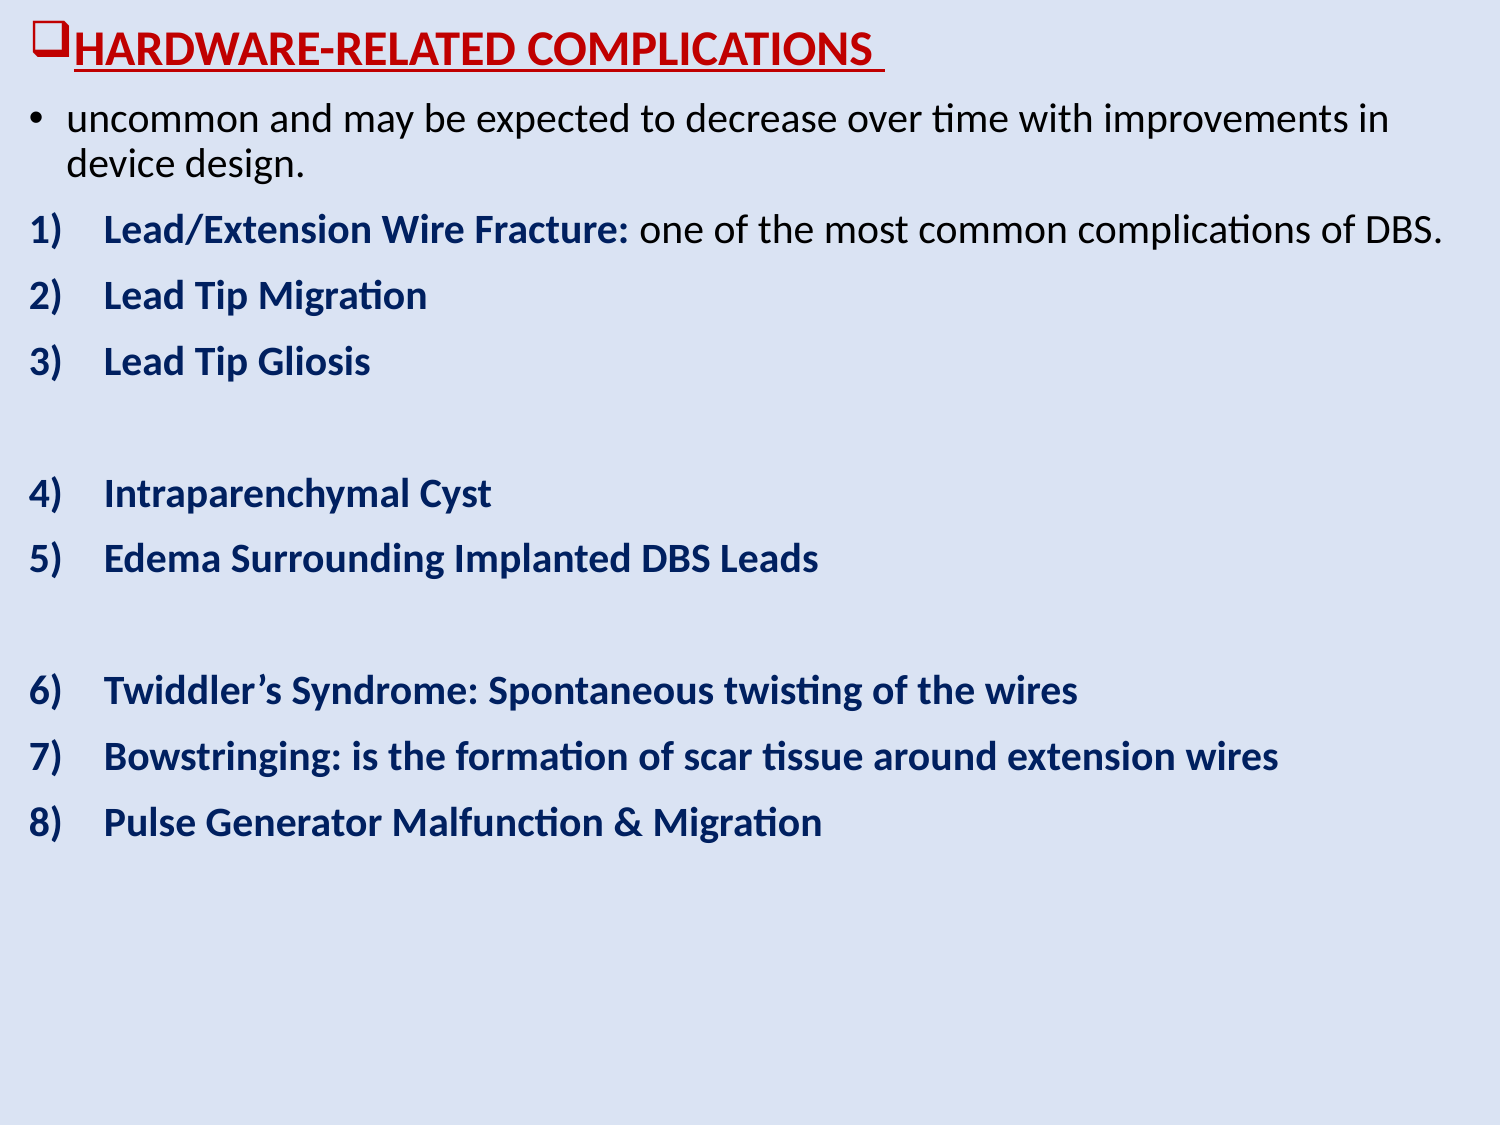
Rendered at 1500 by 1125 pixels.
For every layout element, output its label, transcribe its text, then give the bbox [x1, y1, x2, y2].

list HARDWARE-RELATED COMPLICATIONS uncommon and may be expected to decrease over time with improvements in device design. Lead/Extension Wire Fracture: one of the most common complications of DBS. Lead Tip Migration Lead Tip Gliosis Intraparenchymal Cyst Edema Surrounding Implanted DBS Leads Twiddler’s Syndrome: Spontaneous twisting of the wires Bowstringing: is the formation of scar tissue around extension wires Pulse Generator Malfunction & Migration [13, 14, 1487, 1112]
